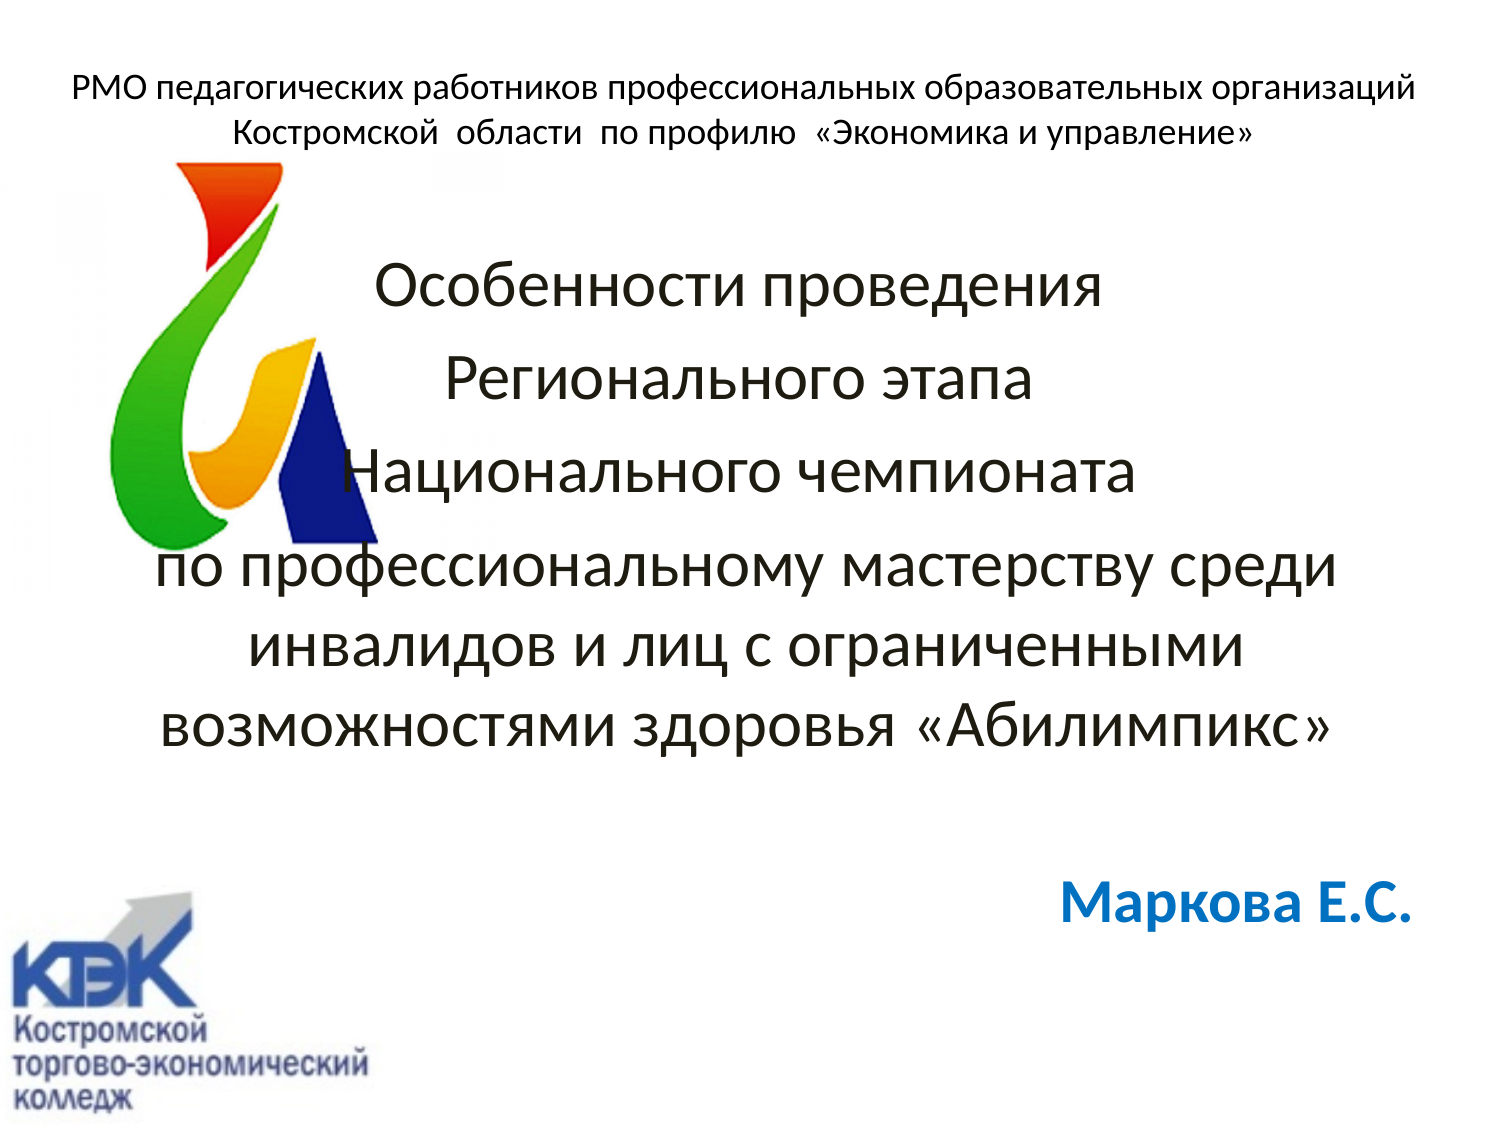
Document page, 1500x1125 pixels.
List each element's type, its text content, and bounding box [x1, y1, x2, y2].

title РМО педагогических работников профессиональных образовательных организаций Костромской области по профилю «Экономика и управление» [23, 0, 1465, 216]
picture [0, 152, 505, 598]
subtitle Особенности проведения Регионального этапа Национального чемпионата по профессиональному мастерству среди инвалидов и лиц с ограниченными возможностями здоровья «Абилимпикс» Маркова Е.С. [64, 231, 1430, 1008]
picture [0, 885, 385, 1125]
